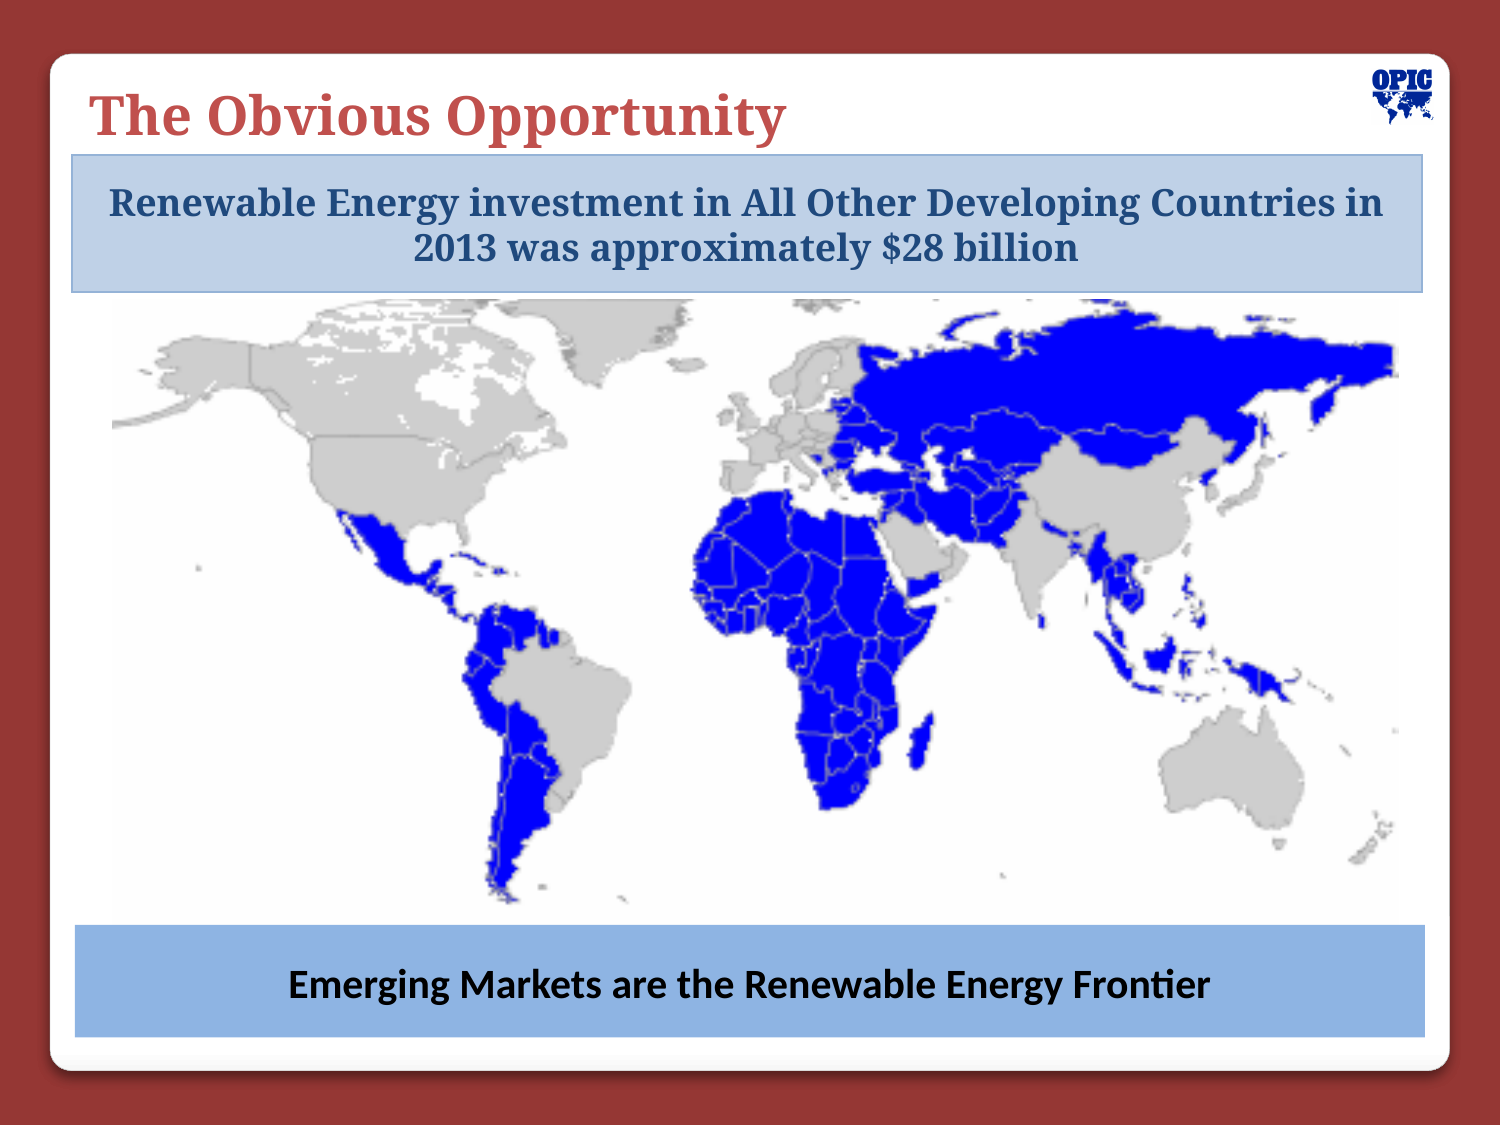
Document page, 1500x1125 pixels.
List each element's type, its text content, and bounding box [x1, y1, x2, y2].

text_box Emerging Markets are the Renewable Energy Frontier [74, 924, 1425, 1038]
picture [112, 299, 1399, 926]
picture [1370, 68, 1434, 126]
text_box The Obvious Opportunity [74, 74, 1425, 154]
text_box Renewable Energy investment in All Other Developing Countries in 2013 was approximately $28 billion [71, 154, 1422, 293]
